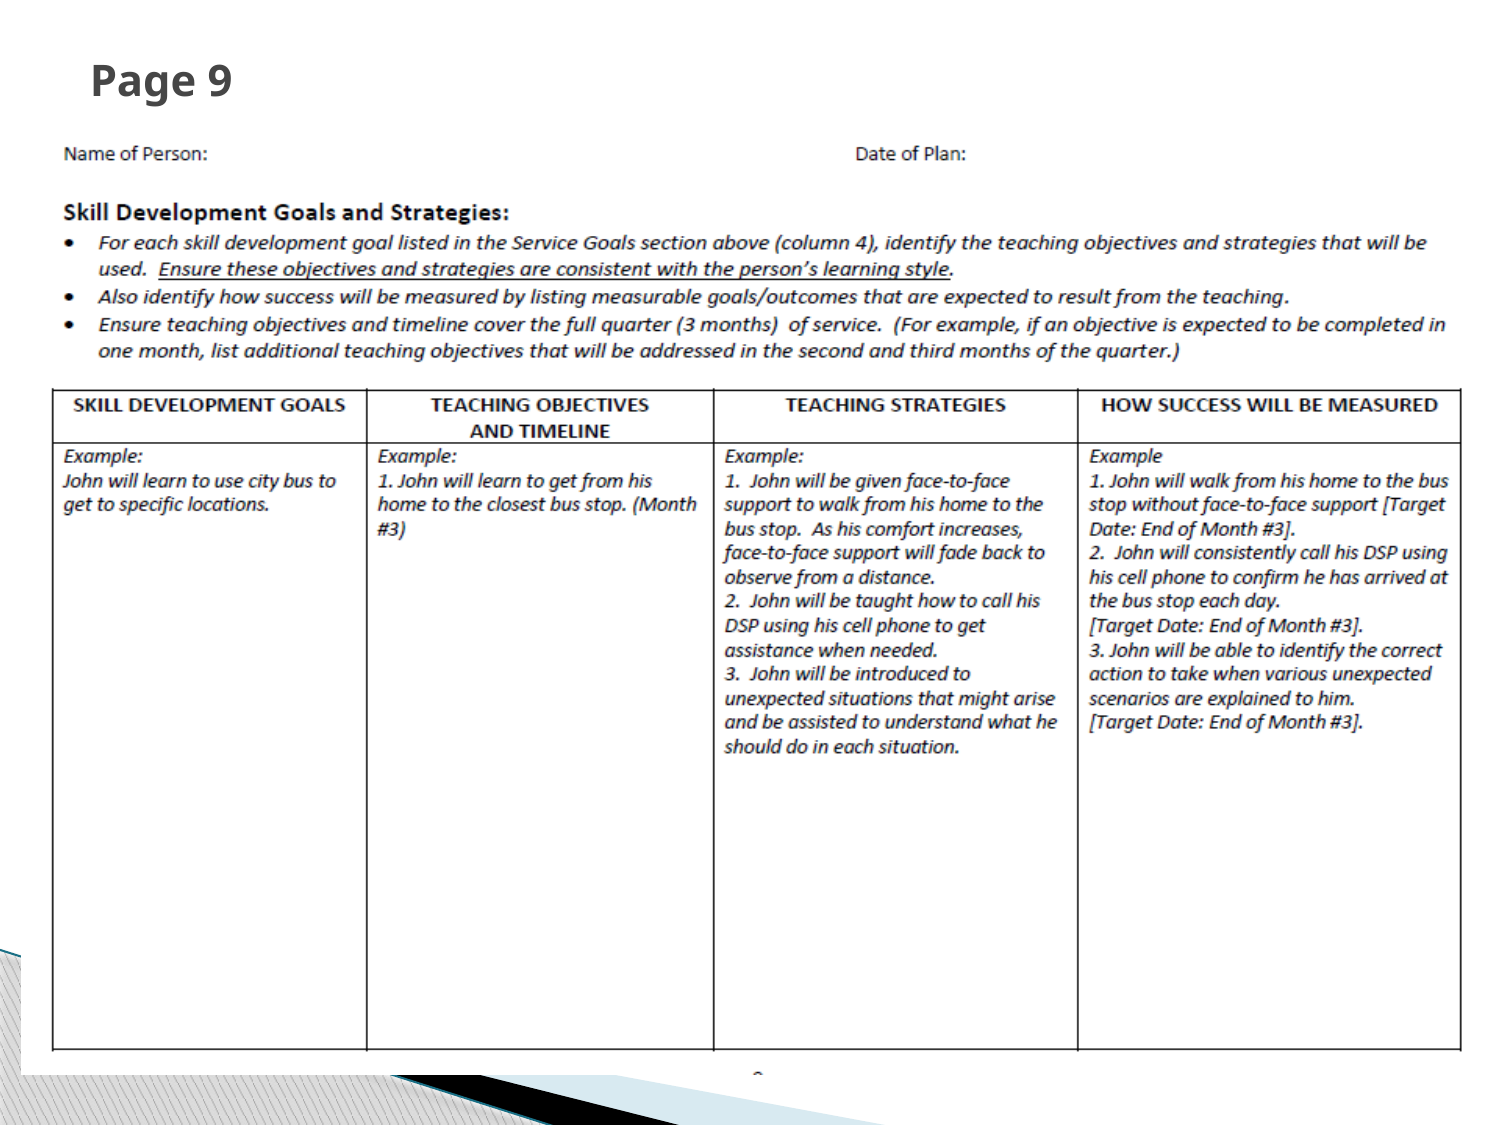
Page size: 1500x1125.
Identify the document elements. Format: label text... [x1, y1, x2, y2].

title Page 9 [75, 45, 1425, 113]
picture [20, 124, 1480, 1076]
